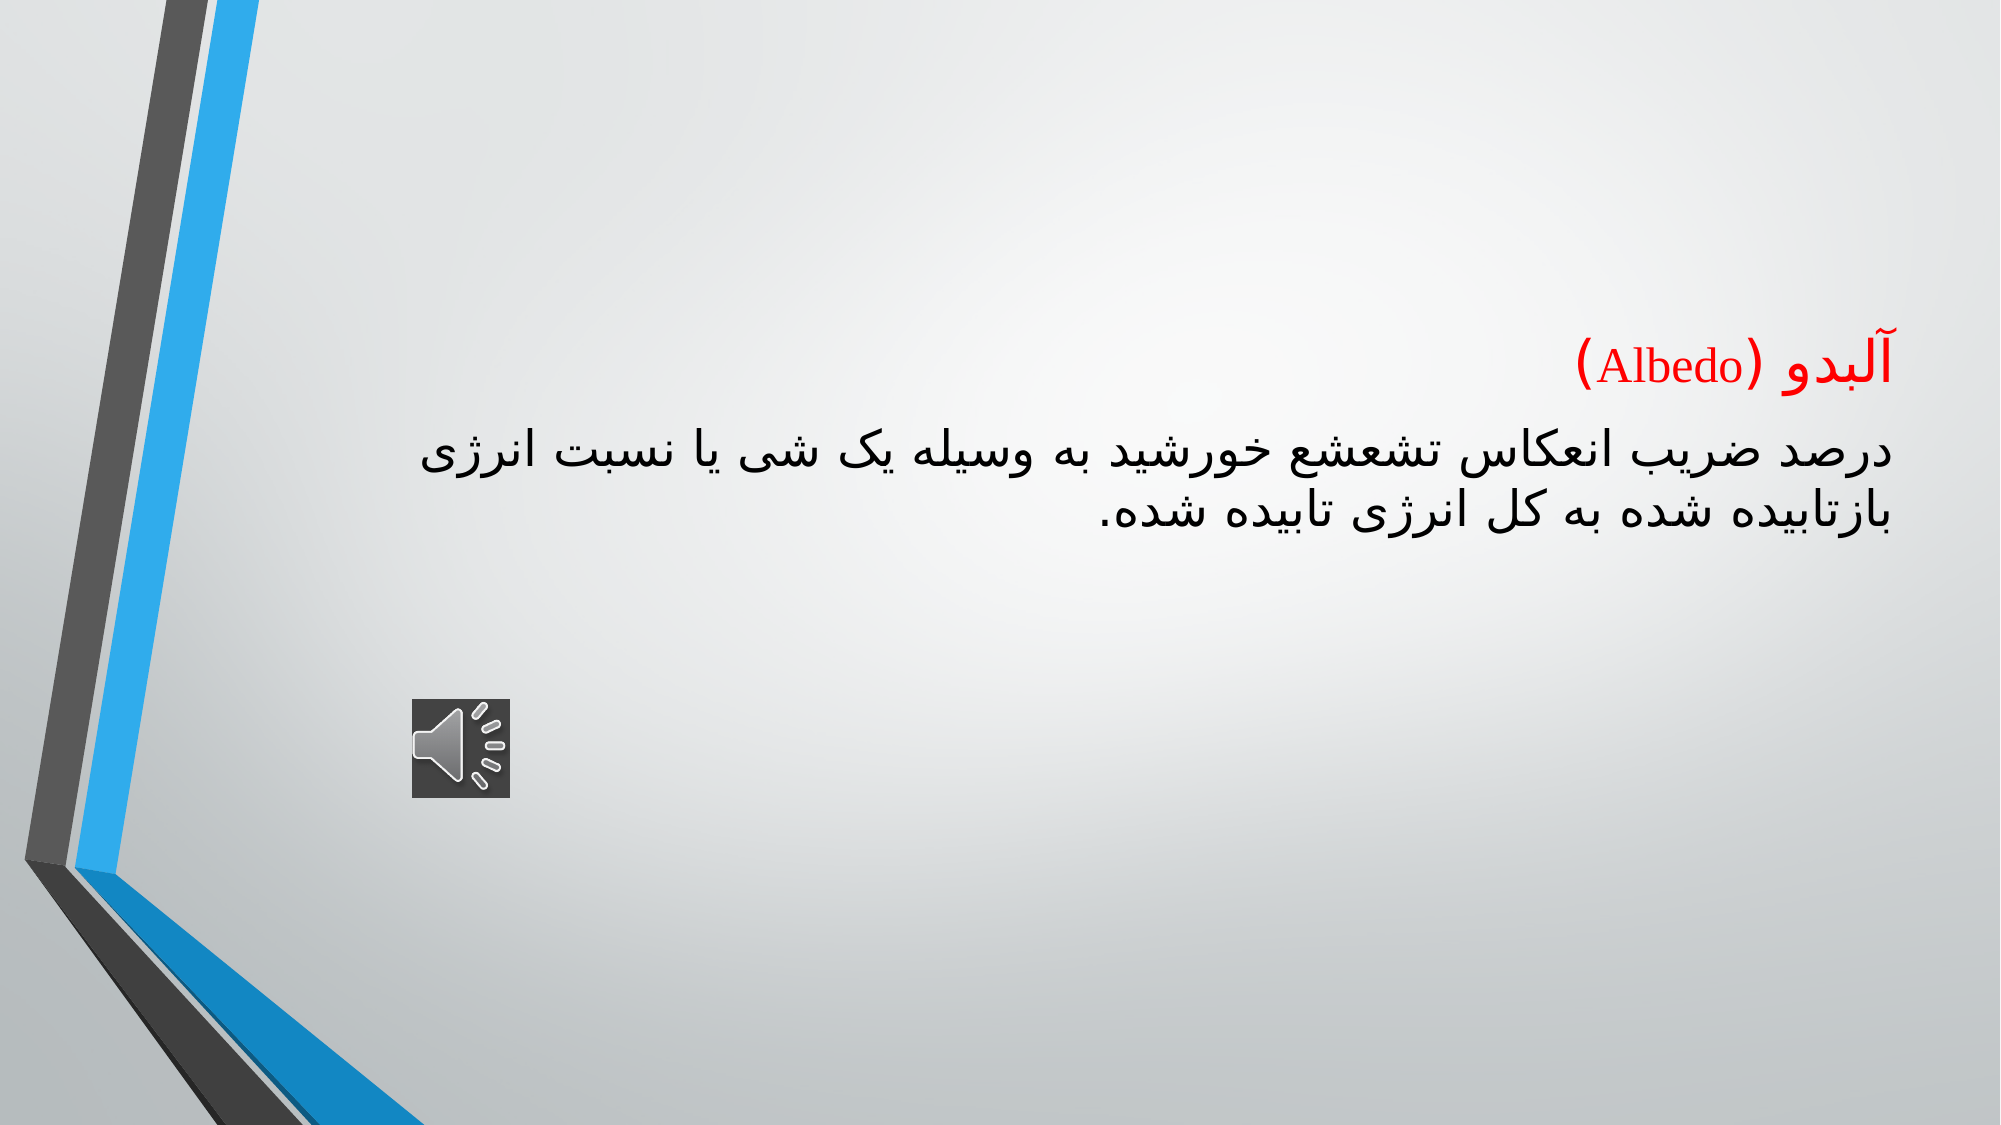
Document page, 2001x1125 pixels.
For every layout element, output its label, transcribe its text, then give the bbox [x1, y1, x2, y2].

list آلبدو (Albedo) درصد ضریب انعکاس تشعشع خورشید به وسیله یک شی یا نسبت انرژی بازتابیده شده به کل انرژی تابیده شده. [266, 215, 1911, 729]
picture [410, 698, 512, 799]
